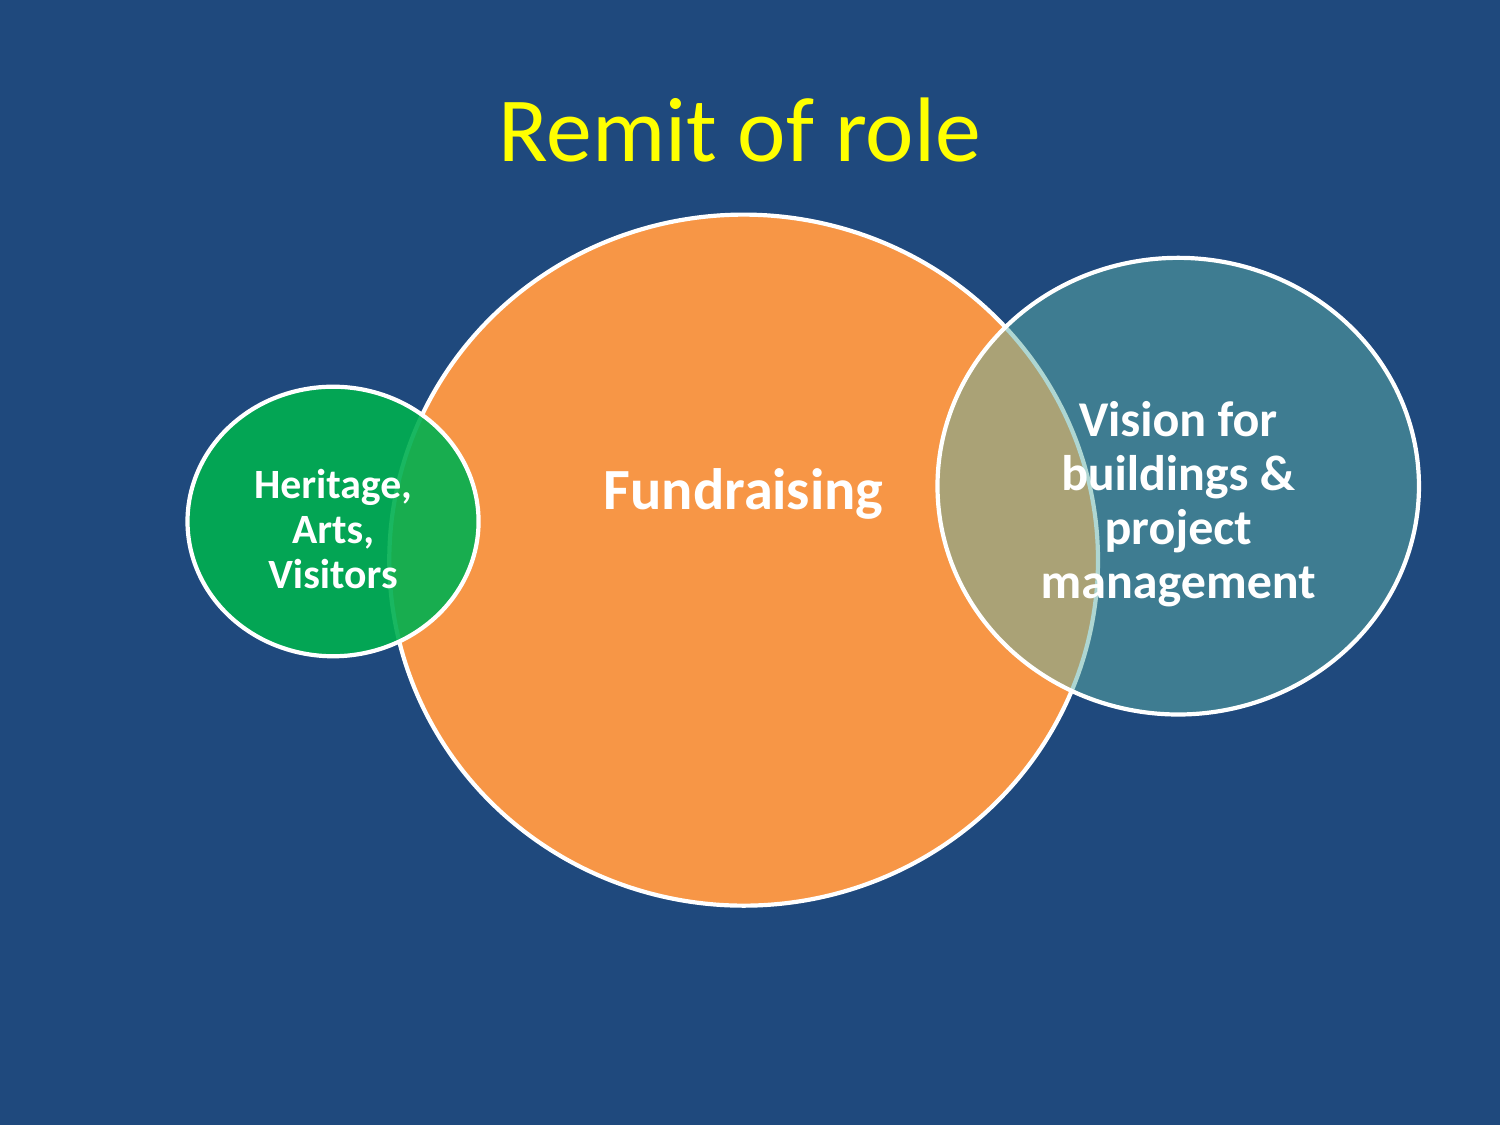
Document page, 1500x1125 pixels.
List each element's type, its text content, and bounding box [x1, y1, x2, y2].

title Remit of role [64, 30, 1415, 219]
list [93, 257, 1444, 1001]
